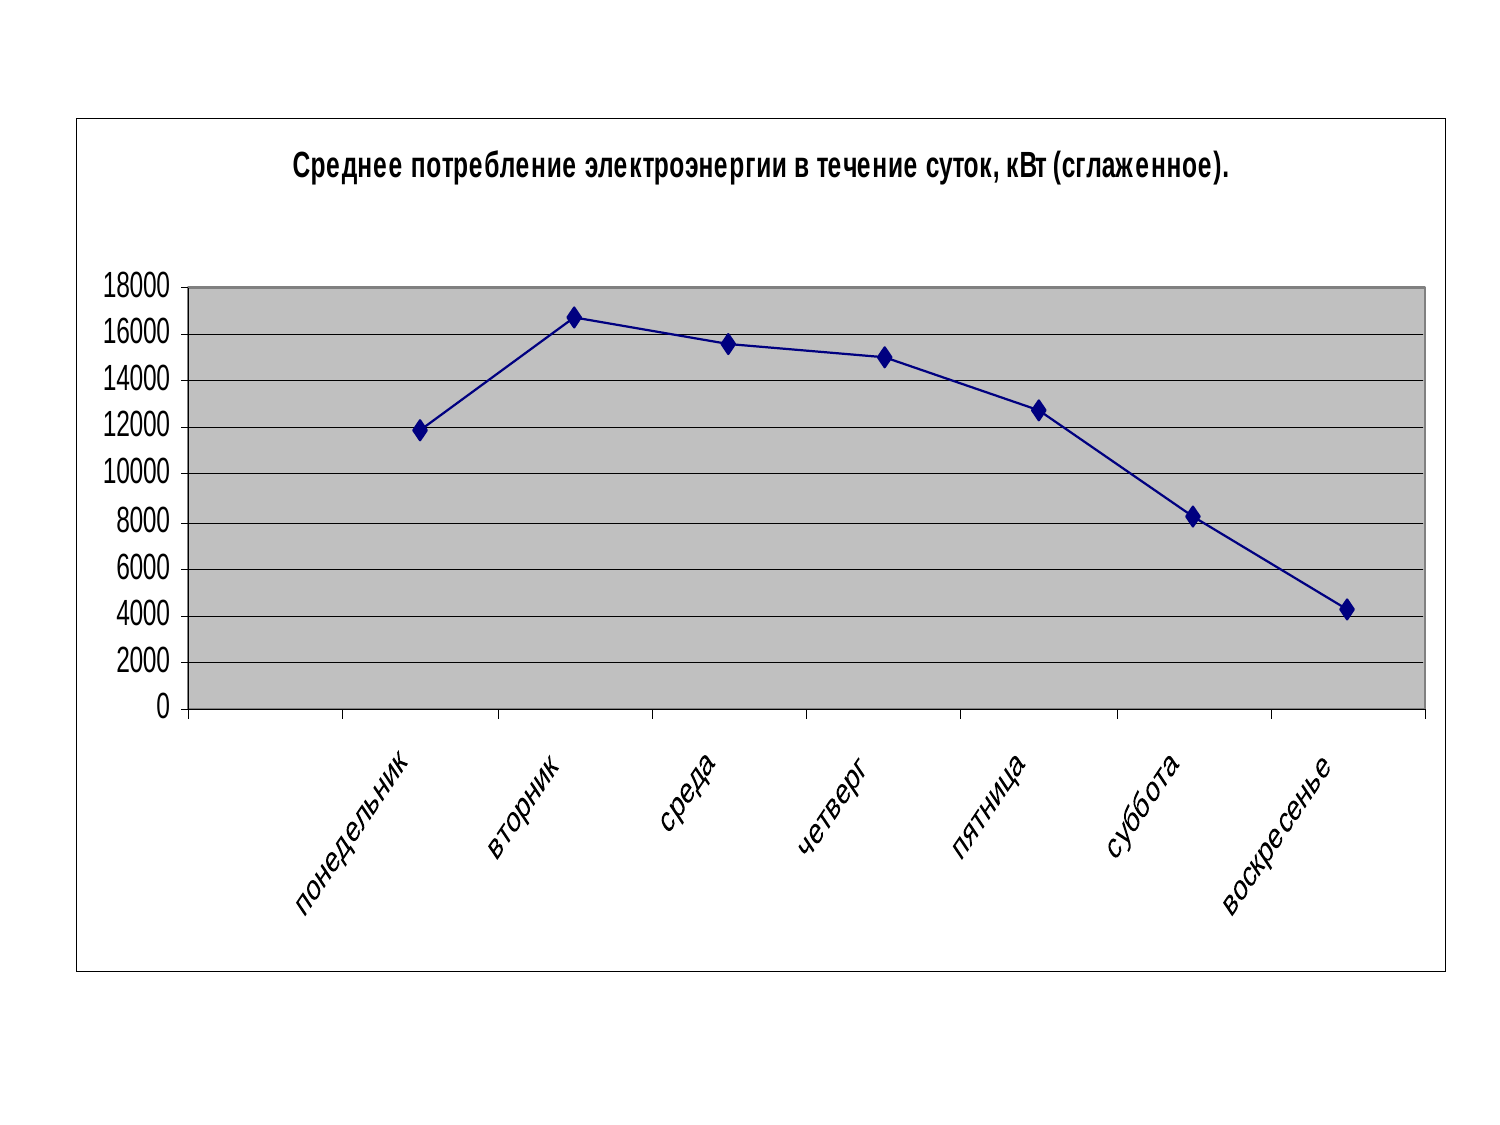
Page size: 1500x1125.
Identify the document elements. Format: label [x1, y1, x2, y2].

list [64, 101, 1460, 988]
